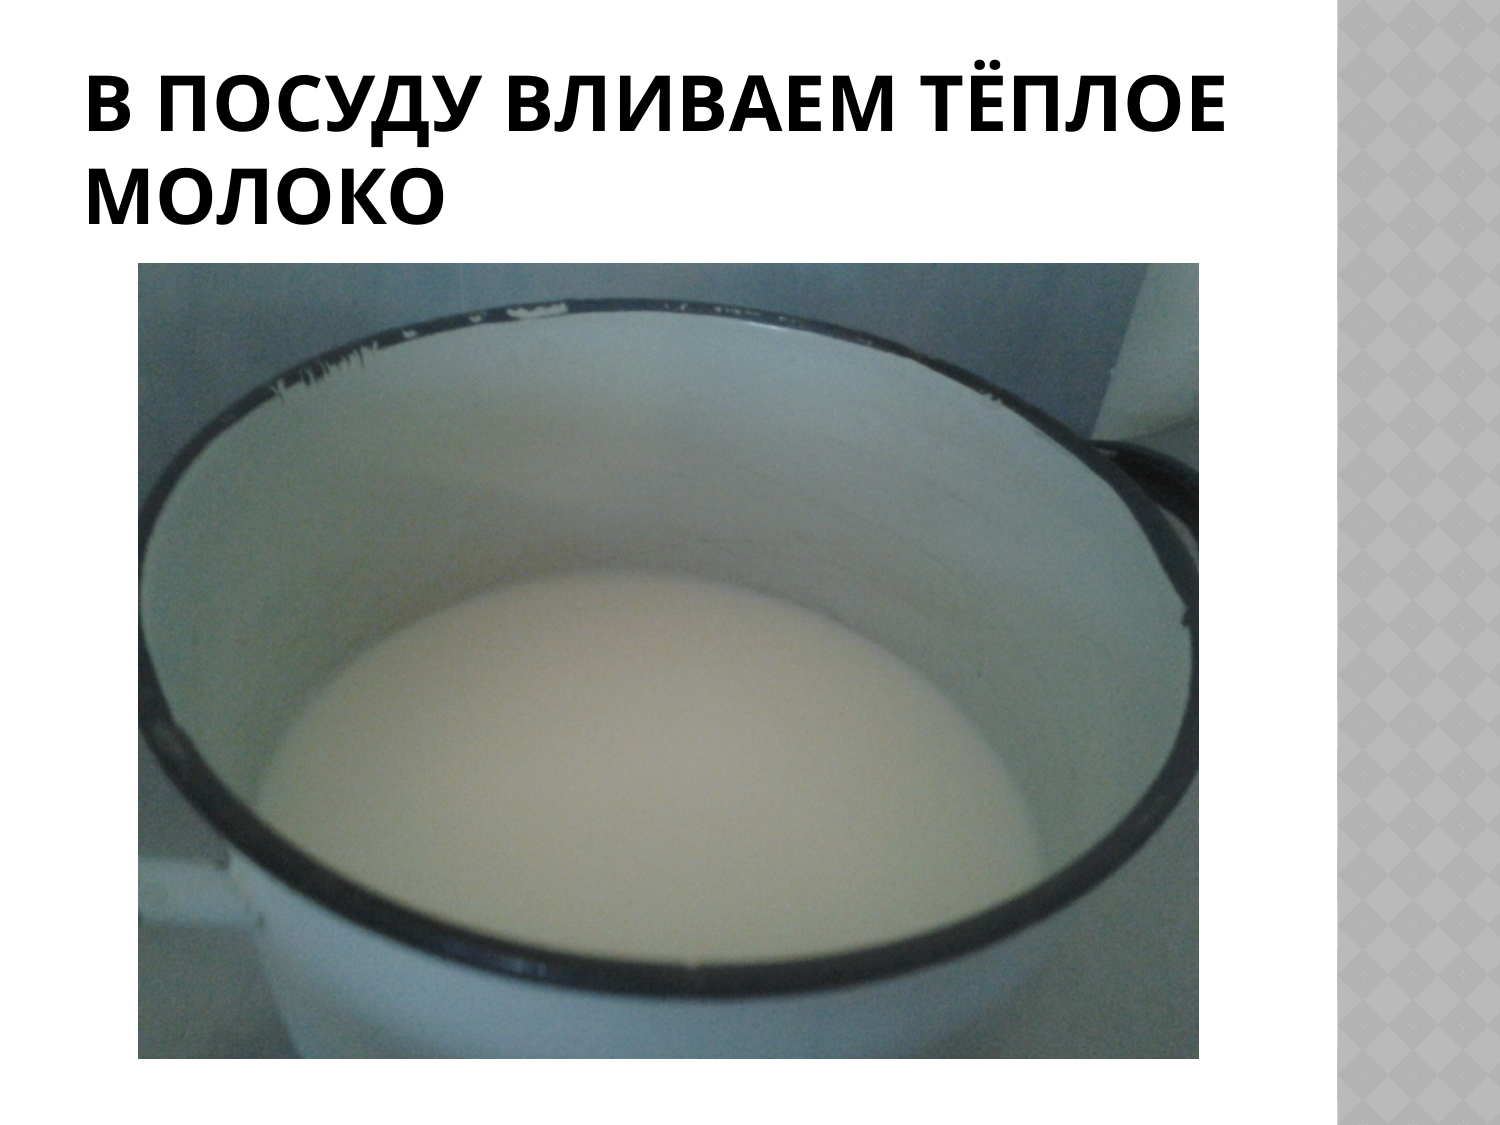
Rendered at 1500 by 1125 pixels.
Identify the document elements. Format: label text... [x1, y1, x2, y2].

title В посуду вливаем тёплое молоко [75, 52, 1263, 240]
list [138, 263, 1200, 1060]
